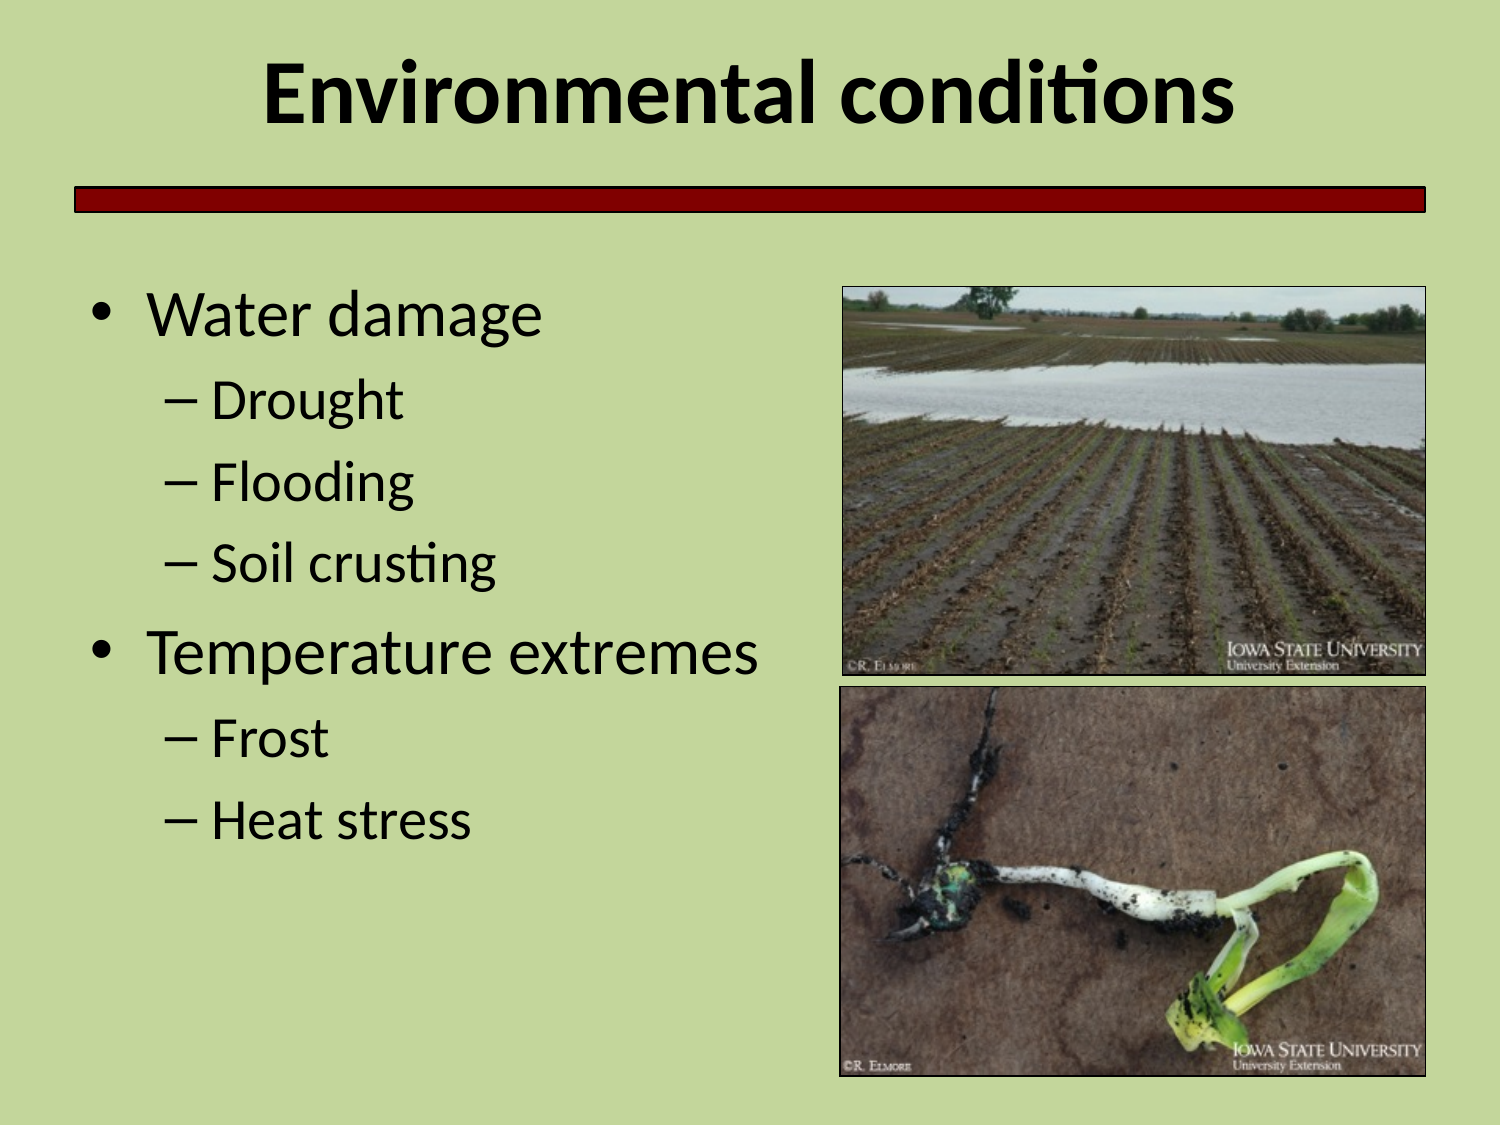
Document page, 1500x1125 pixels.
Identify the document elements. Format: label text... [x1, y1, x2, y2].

list Water damage Drought Flooding Soil crusting Temperature extremes Frost Heat stress [75, 262, 1425, 1005]
title Environmental conditions [75, 24, 1425, 213]
picture [843, 287, 1426, 675]
picture [840, 686, 1426, 1076]
